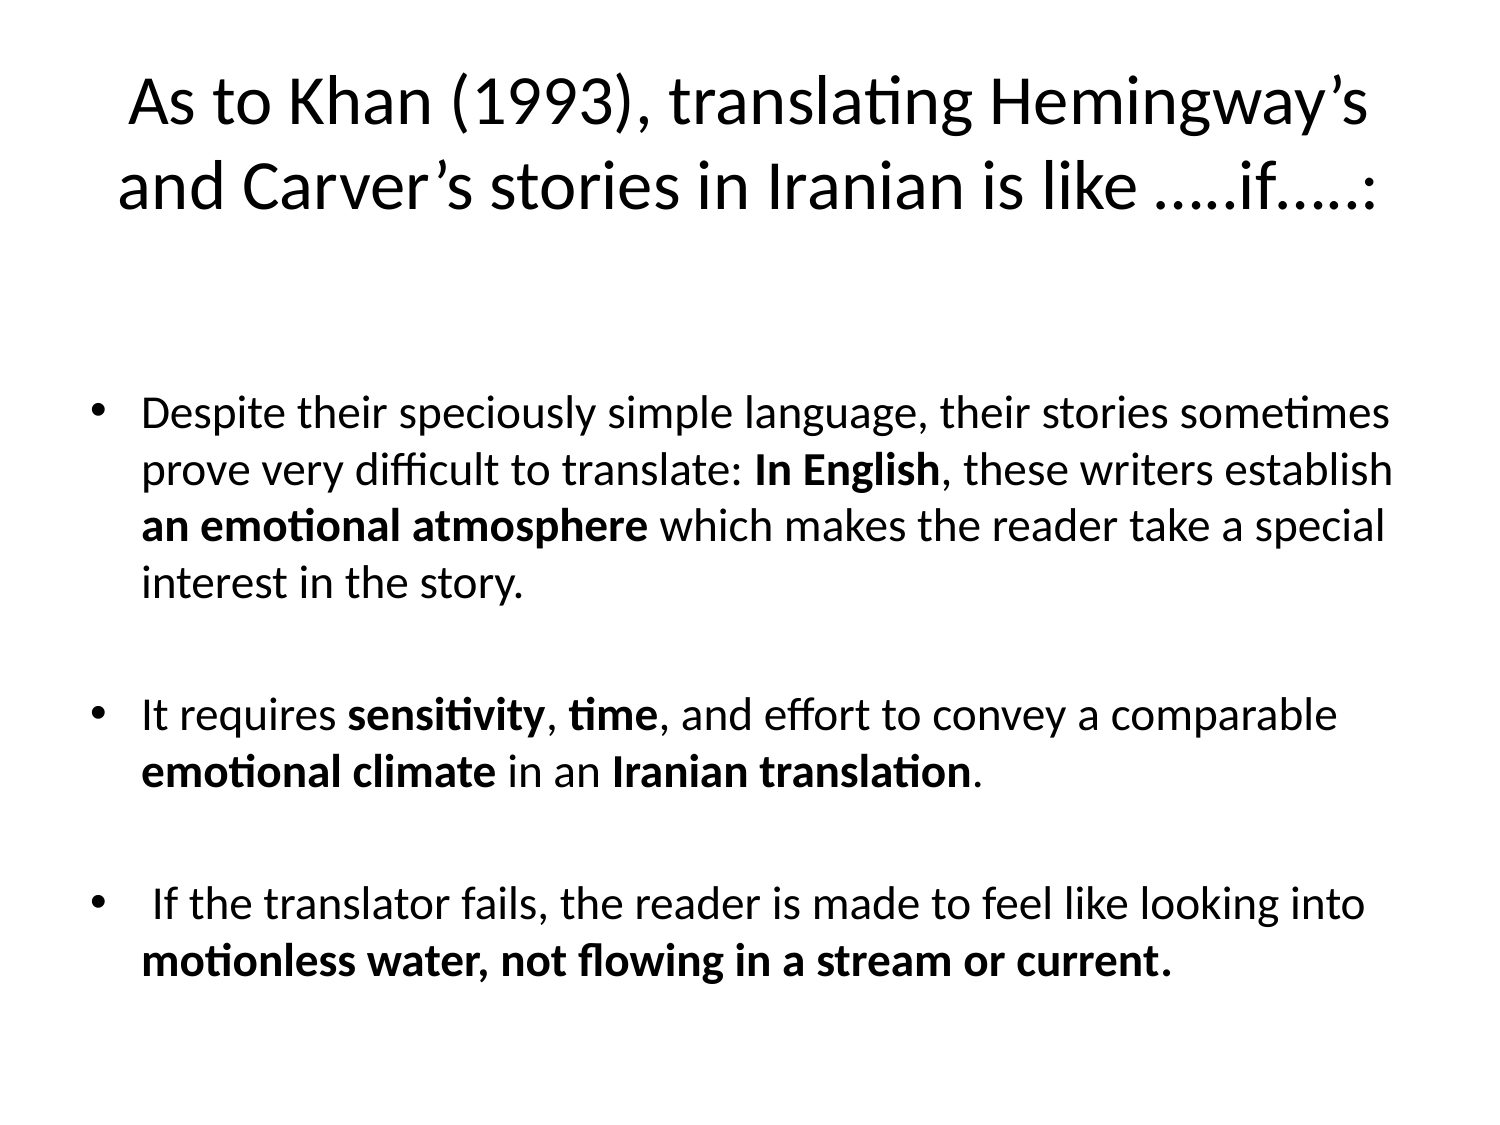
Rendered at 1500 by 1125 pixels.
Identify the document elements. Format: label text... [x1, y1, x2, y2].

list Despite their speciously simple language, their stories sometimes prove very difficult to translate: In English, these writers establish an emotional atmosphere which makes the reader take a special interest in the story. It requires sensitivity, time, and effort to convey a comparable emotional climate in an Iranian translation. If the translator fails, the reader is made to feel like looking into motionless water, not flowing in a stream or current. [75, 373, 1425, 1005]
title As to Khan (1993), translating Hemingway’s and Carver’s stories in Iranian is like …..if…..: [75, 45, 1425, 233]
